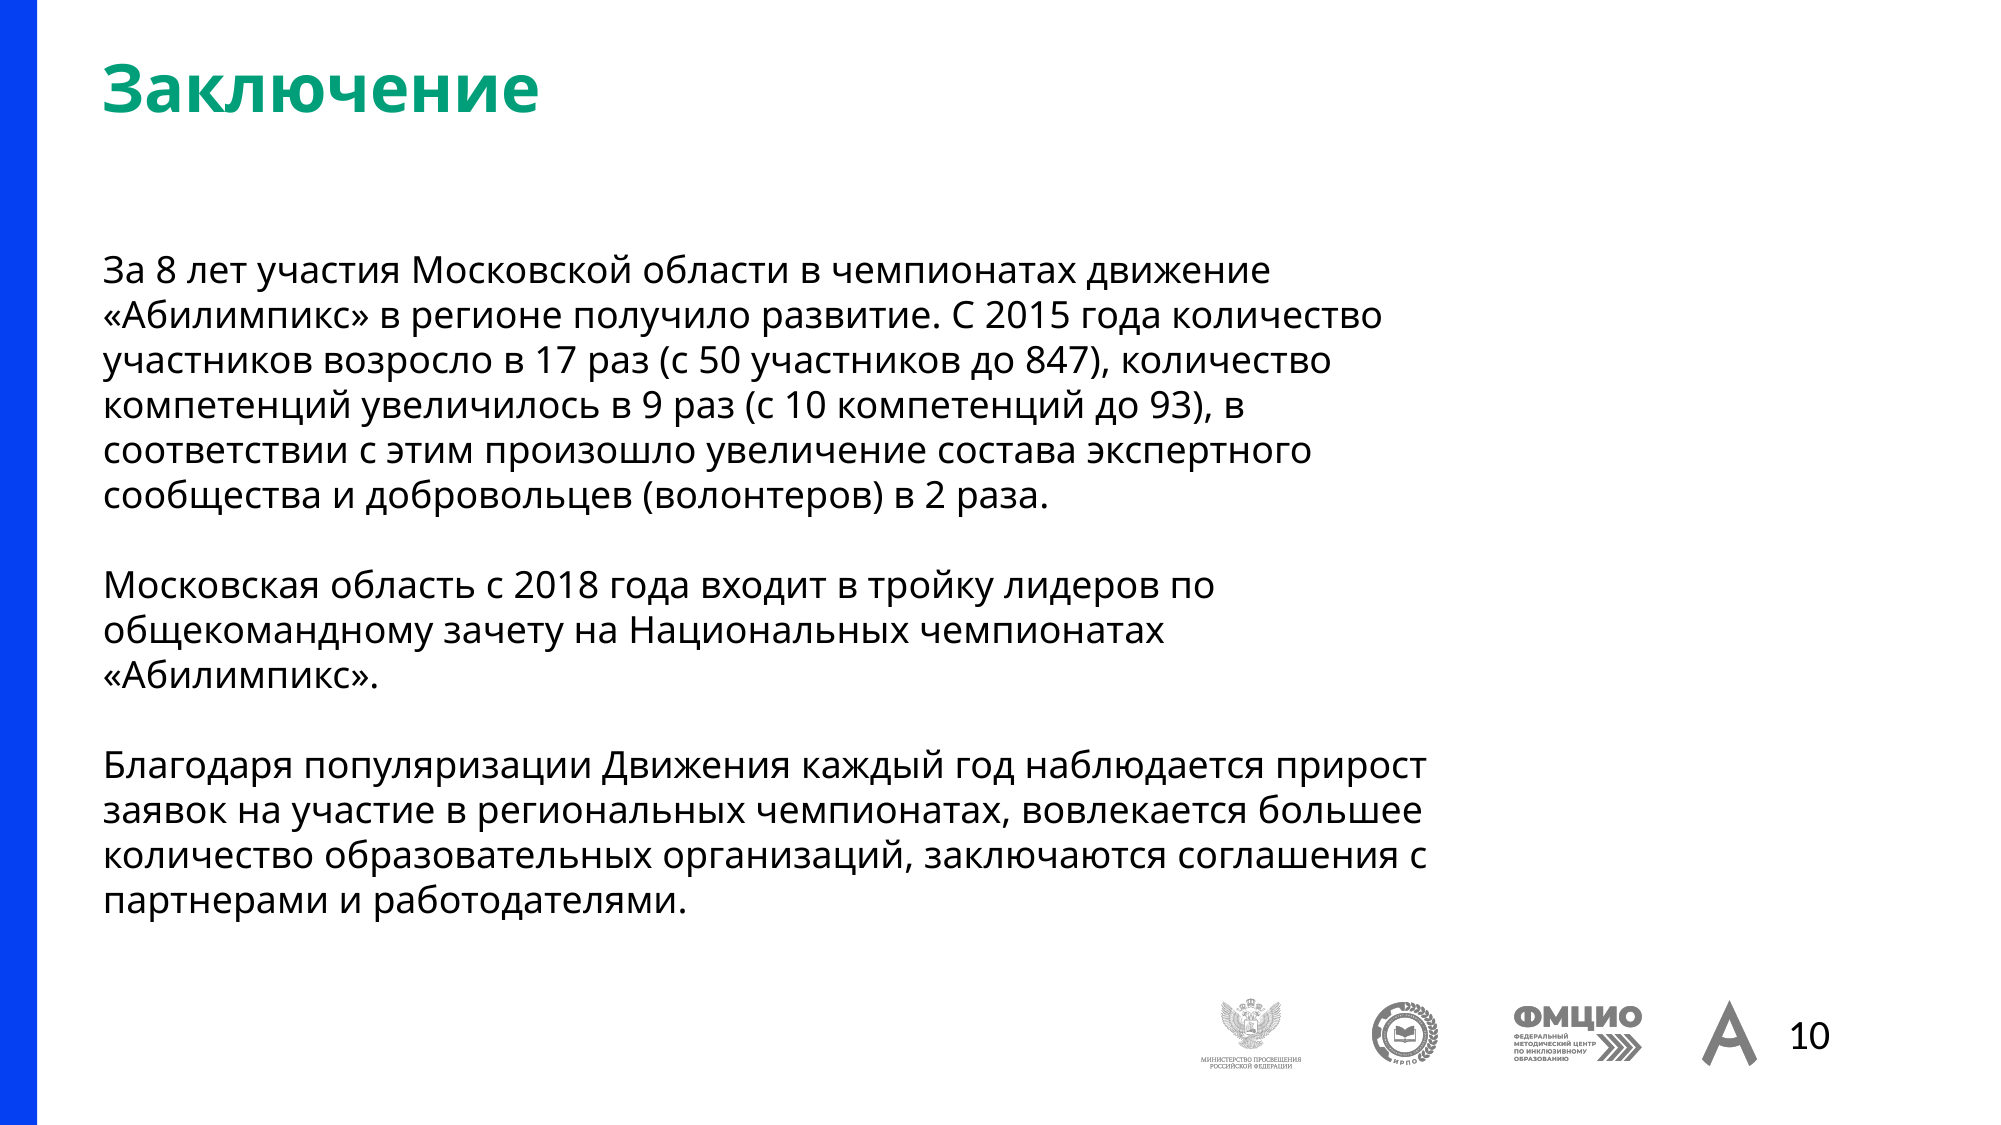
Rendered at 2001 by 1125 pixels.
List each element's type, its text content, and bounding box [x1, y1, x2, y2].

title Заключение [101, 59, 1891, 133]
picture [1514, 1006, 1642, 1061]
text_box [0, 0, 38, 1125]
picture [1702, 1000, 1757, 1066]
text_box За 8 лет участия Московской области в чемпионатах движение «Абилимпикс» в регионе получило развитие. С 2015 года количество участников возросло в 17 раз (с 50 участников до 847), количество компетенций увеличилось в 9 раз (с 10 компетенций до 93), в соответствии с этим произошло увеличение состава экспертного сообщества и добровольцев (волонтеров) в 2 раза. Московская область с 2018 года входит в тройку лидеров по общекомандному зачету на Национальных чемпионатах «Абилимпикс». Благодаря популяризации Движения каждый год наблюдается прирост заявок на участие в региональных чемпионатах, вовлекается большее количество образовательных организаций, заключаются соглашения с партнерами и работодателями. [88, 238, 1459, 929]
picture [1372, 1002, 1438, 1065]
picture [1201, 998, 1301, 1069]
